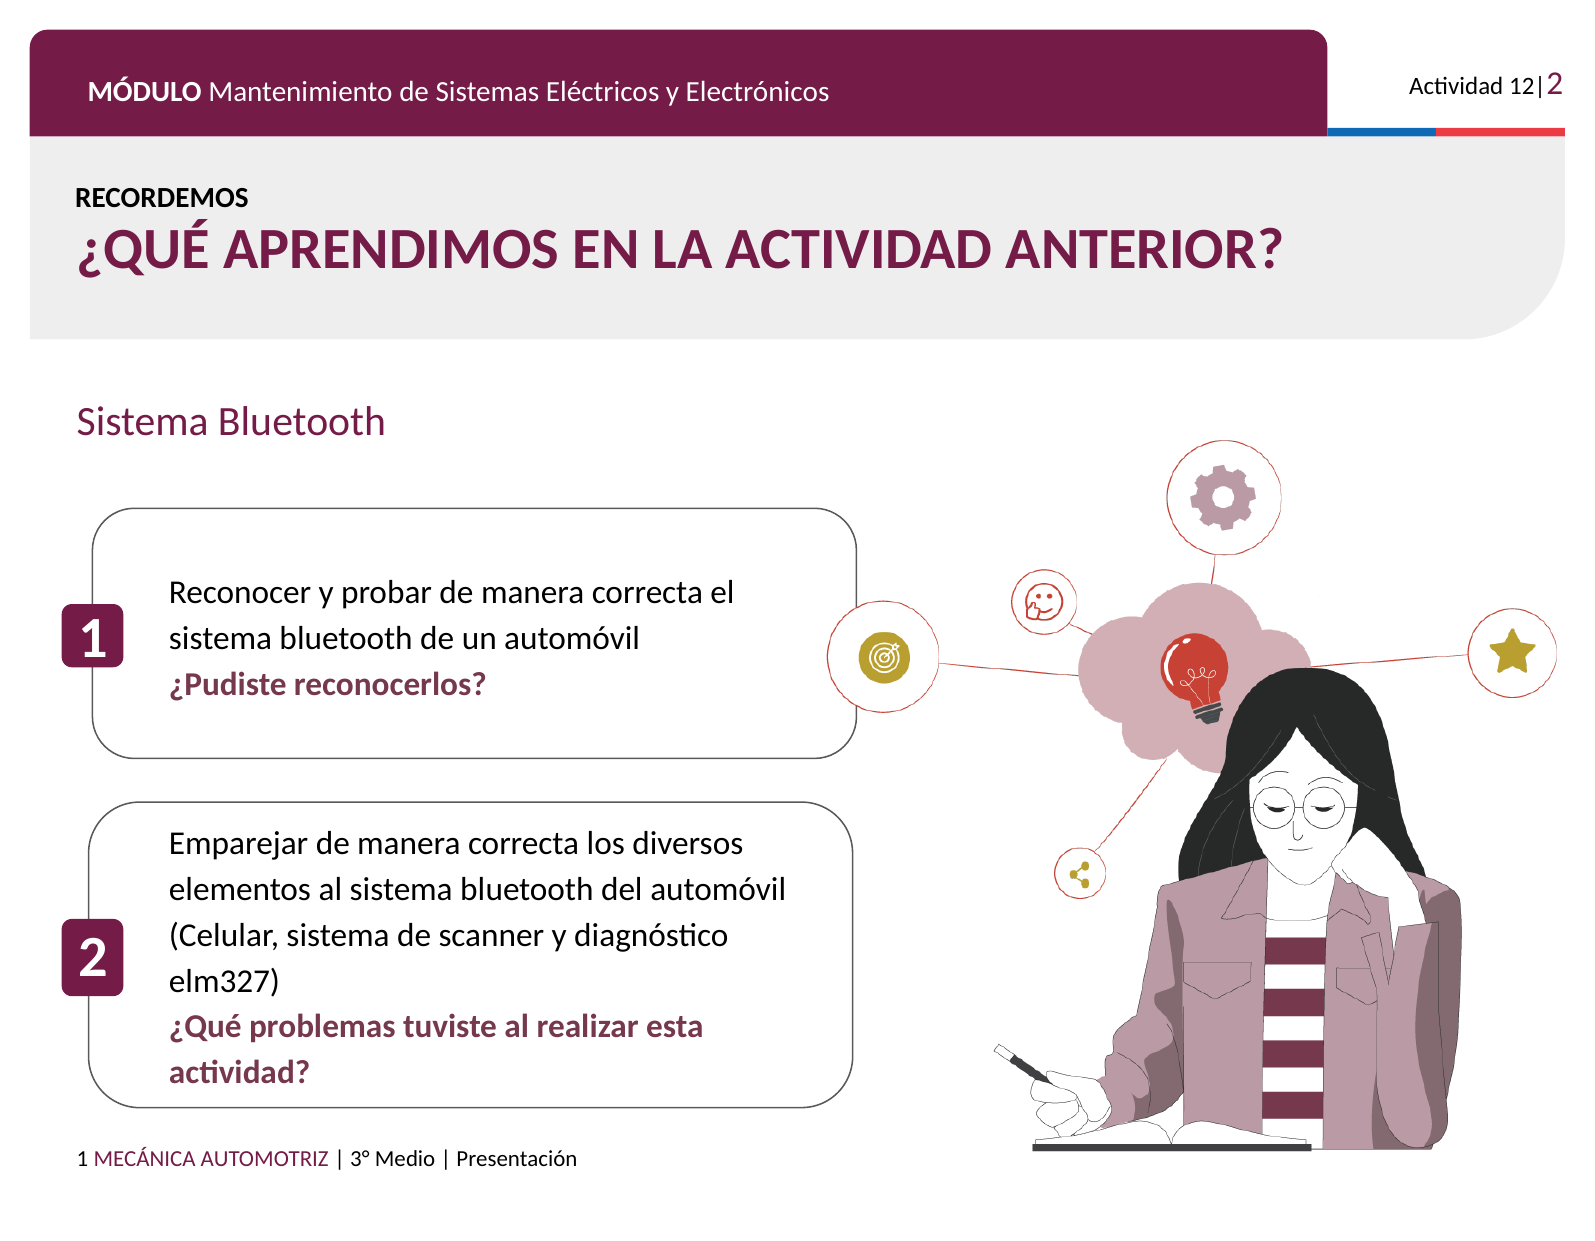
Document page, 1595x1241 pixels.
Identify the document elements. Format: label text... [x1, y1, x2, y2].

picture [794, 409, 1593, 1167]
text_box 1 MECÁNICA AUTOMOTRIZ | 3° Medio | Presentación [61, 1128, 1175, 1186]
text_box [61, 508, 789, 759]
text_box Sistema Bluetooth [61, 388, 914, 456]
text_box ¿QUÉ APRENDIMOS EN LA ACTIVIDAD ANTERIOR? [61, 225, 1530, 278]
subtitle RECORDEMOS [60, 200, 832, 226]
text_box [61, 801, 789, 1108]
